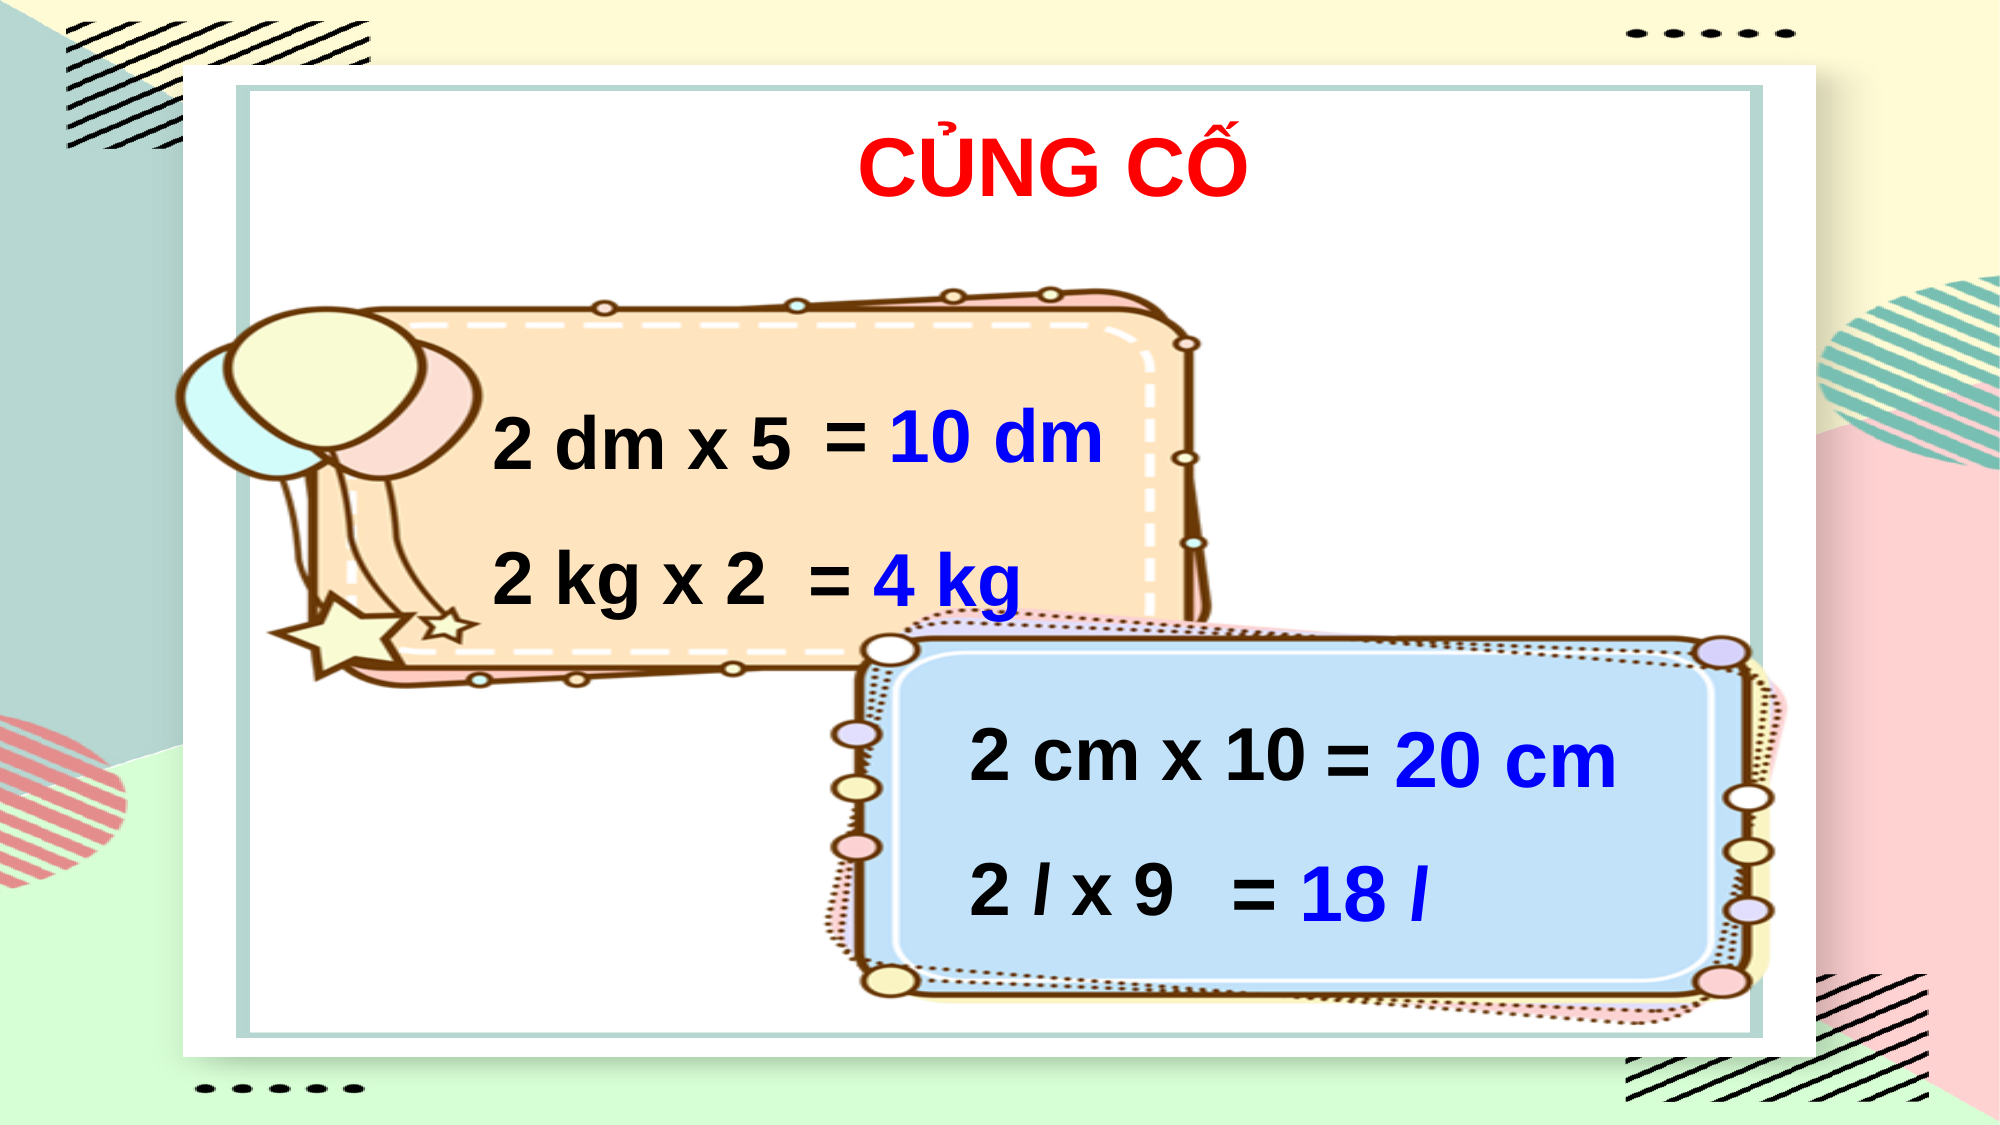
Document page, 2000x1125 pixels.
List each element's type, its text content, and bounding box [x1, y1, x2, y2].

picture [0, 0, 2000, 1125]
text_box CỦNG CỐ [843, 106, 1577, 221]
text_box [793, 608, 1795, 1039]
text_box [130, 263, 1219, 711]
